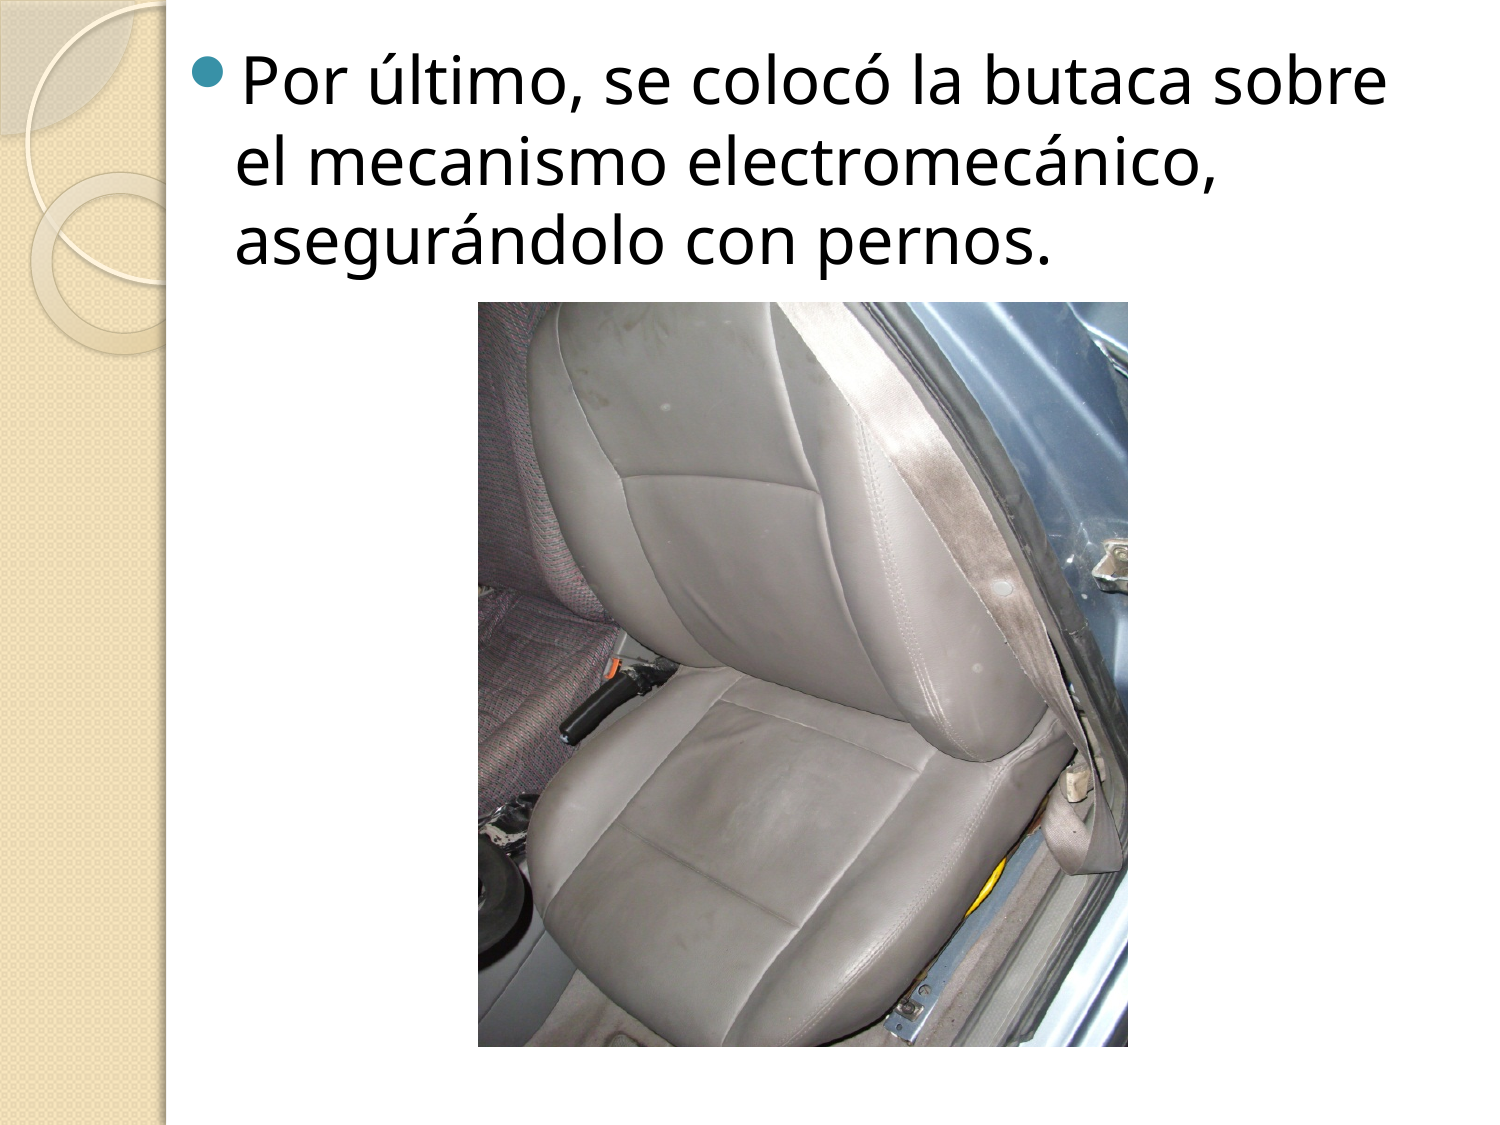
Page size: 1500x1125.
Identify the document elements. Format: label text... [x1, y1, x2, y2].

list Por último, se colocó la butaca sobre el mecanismo electromecánico, asegurándolo con pernos. [159, 30, 1447, 819]
picture [478, 302, 1129, 1048]
